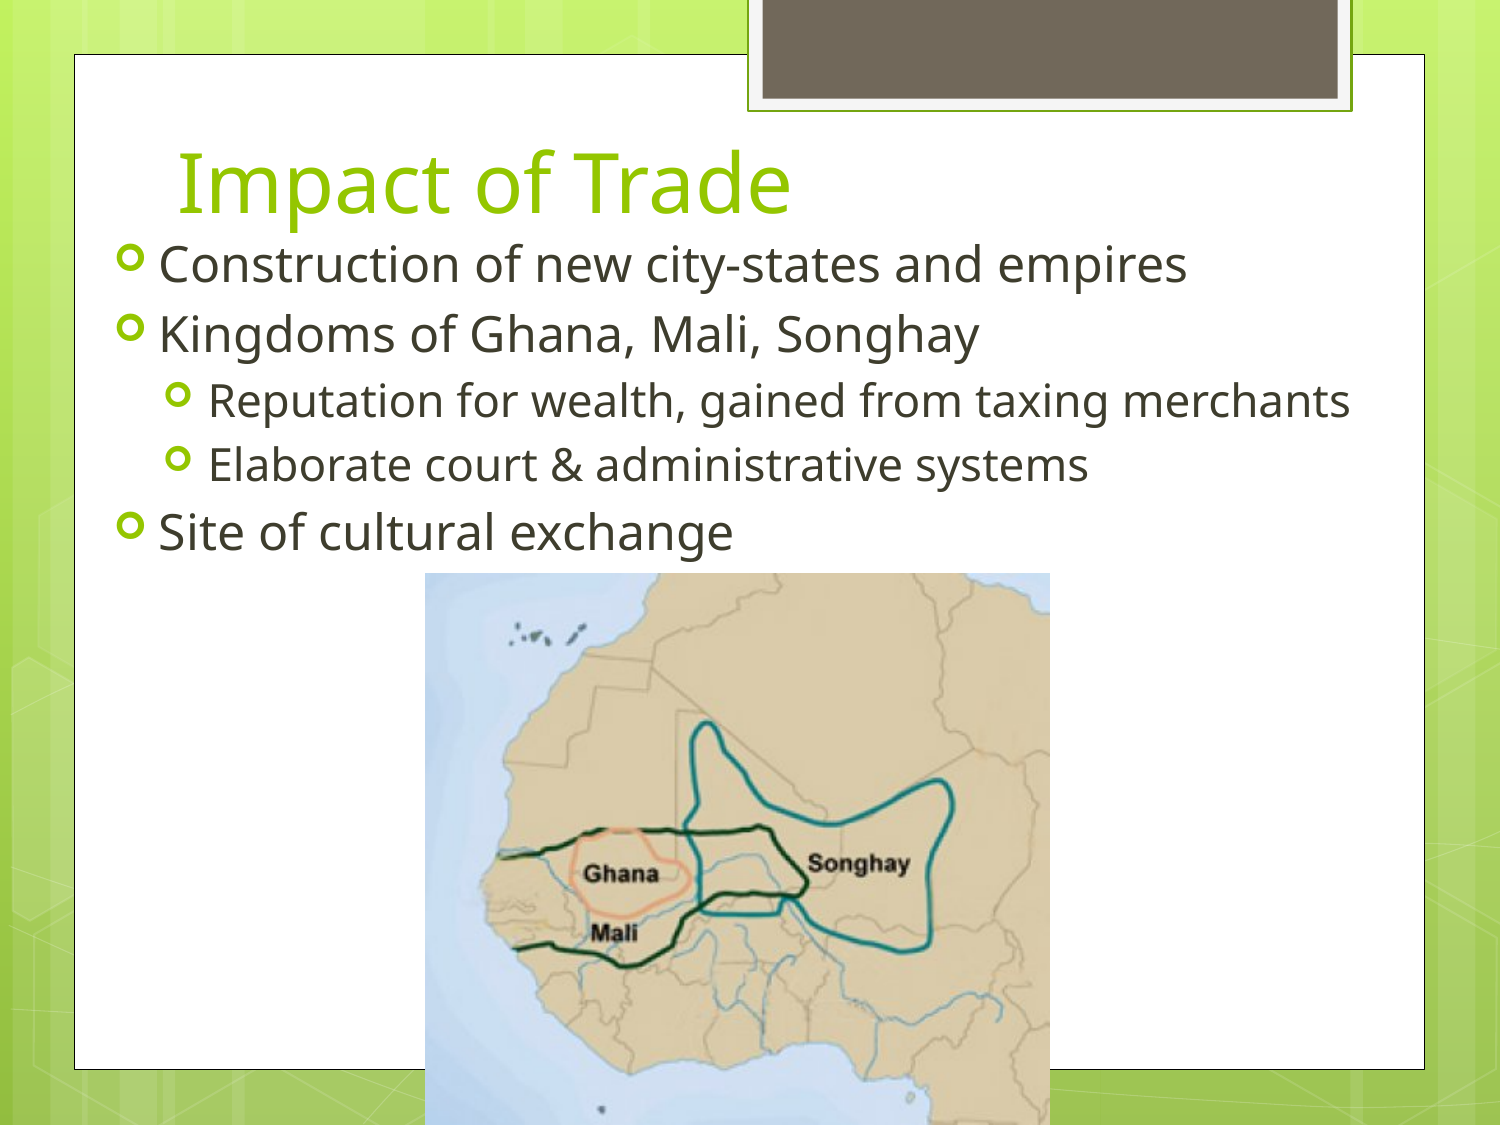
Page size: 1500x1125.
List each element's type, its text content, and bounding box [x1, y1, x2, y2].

list Construction of new city-states and empires Kingdoms of Ghana, Mali, Songhay Reputation for wealth, gained from taxing merchants Elaborate court & administrative systems Site of cultural exchange [87, 224, 1438, 1050]
title Impact of Trade [162, 50, 1315, 224]
picture [424, 573, 1051, 1125]
